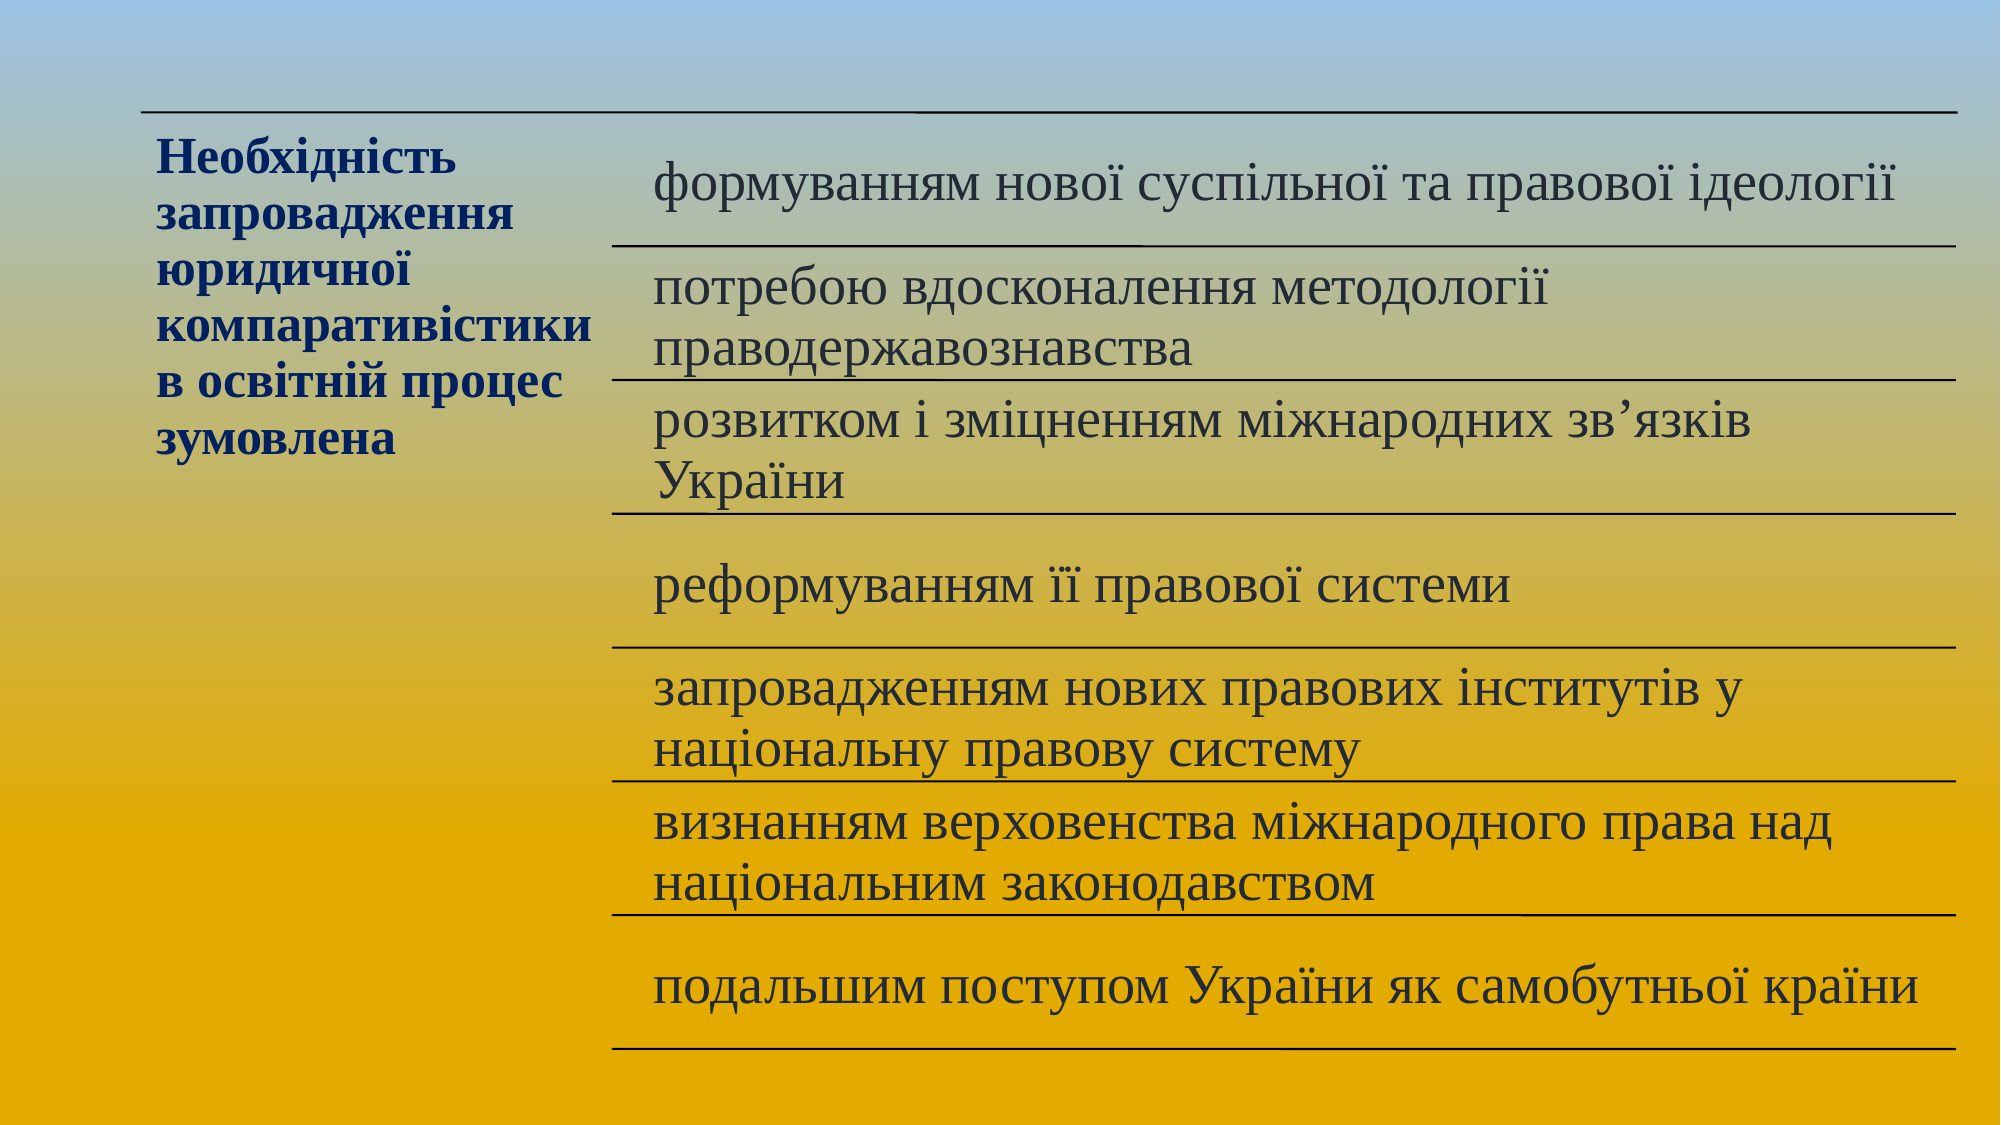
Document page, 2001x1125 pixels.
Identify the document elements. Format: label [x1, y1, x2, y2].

list [140, 111, 1958, 1057]
